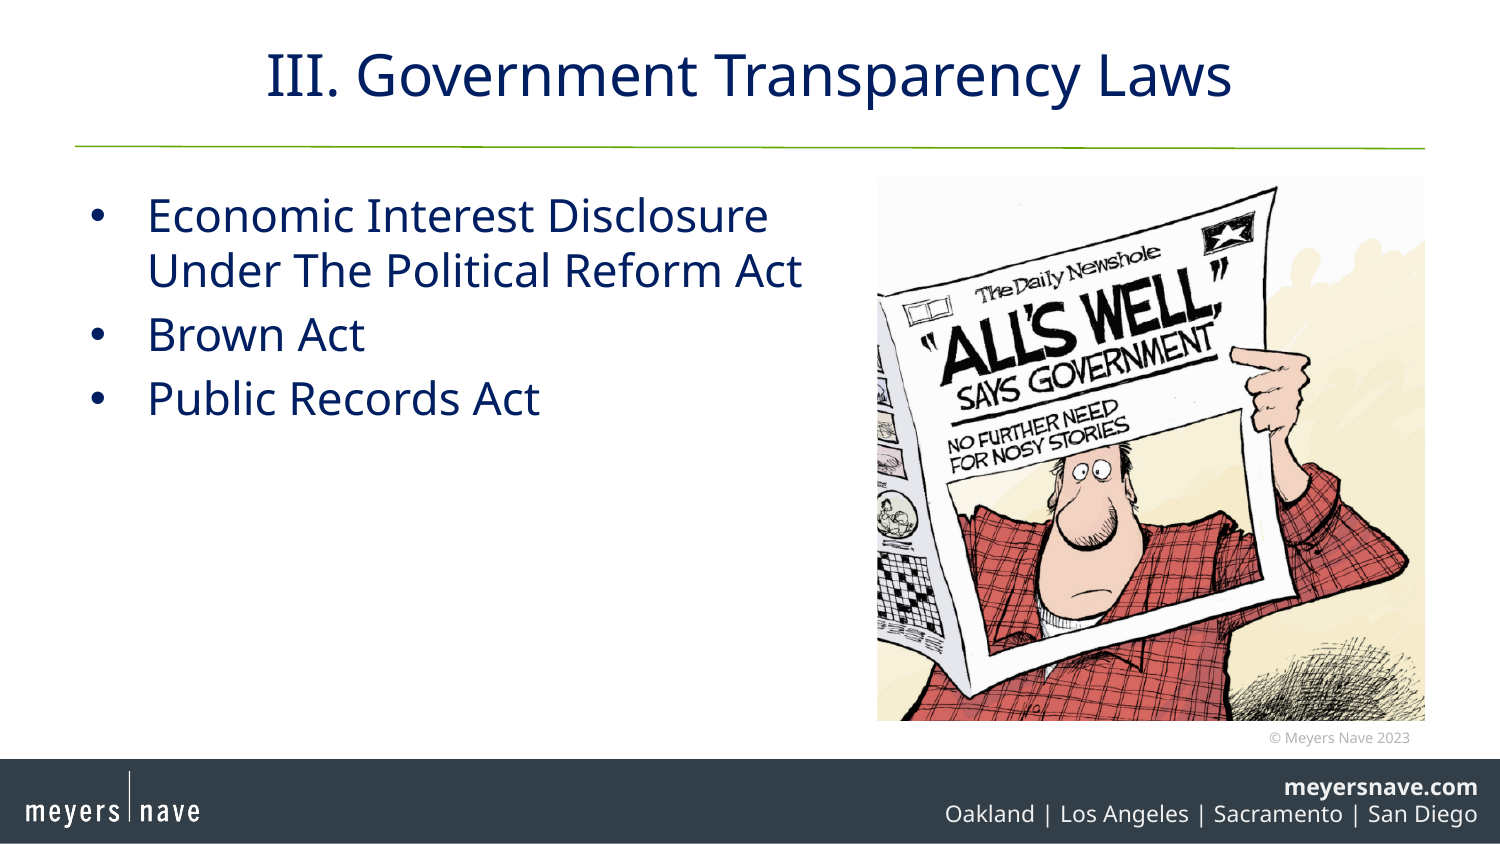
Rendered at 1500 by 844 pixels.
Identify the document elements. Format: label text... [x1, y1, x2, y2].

title III. Government Transparency Laws [0, 0, 1500, 147]
picture [876, 177, 1426, 721]
list Economic Interest Disclosure Under The Political Reform Act Brown Act Public Records Act [75, 179, 1425, 740]
picture [26, 771, 199, 832]
